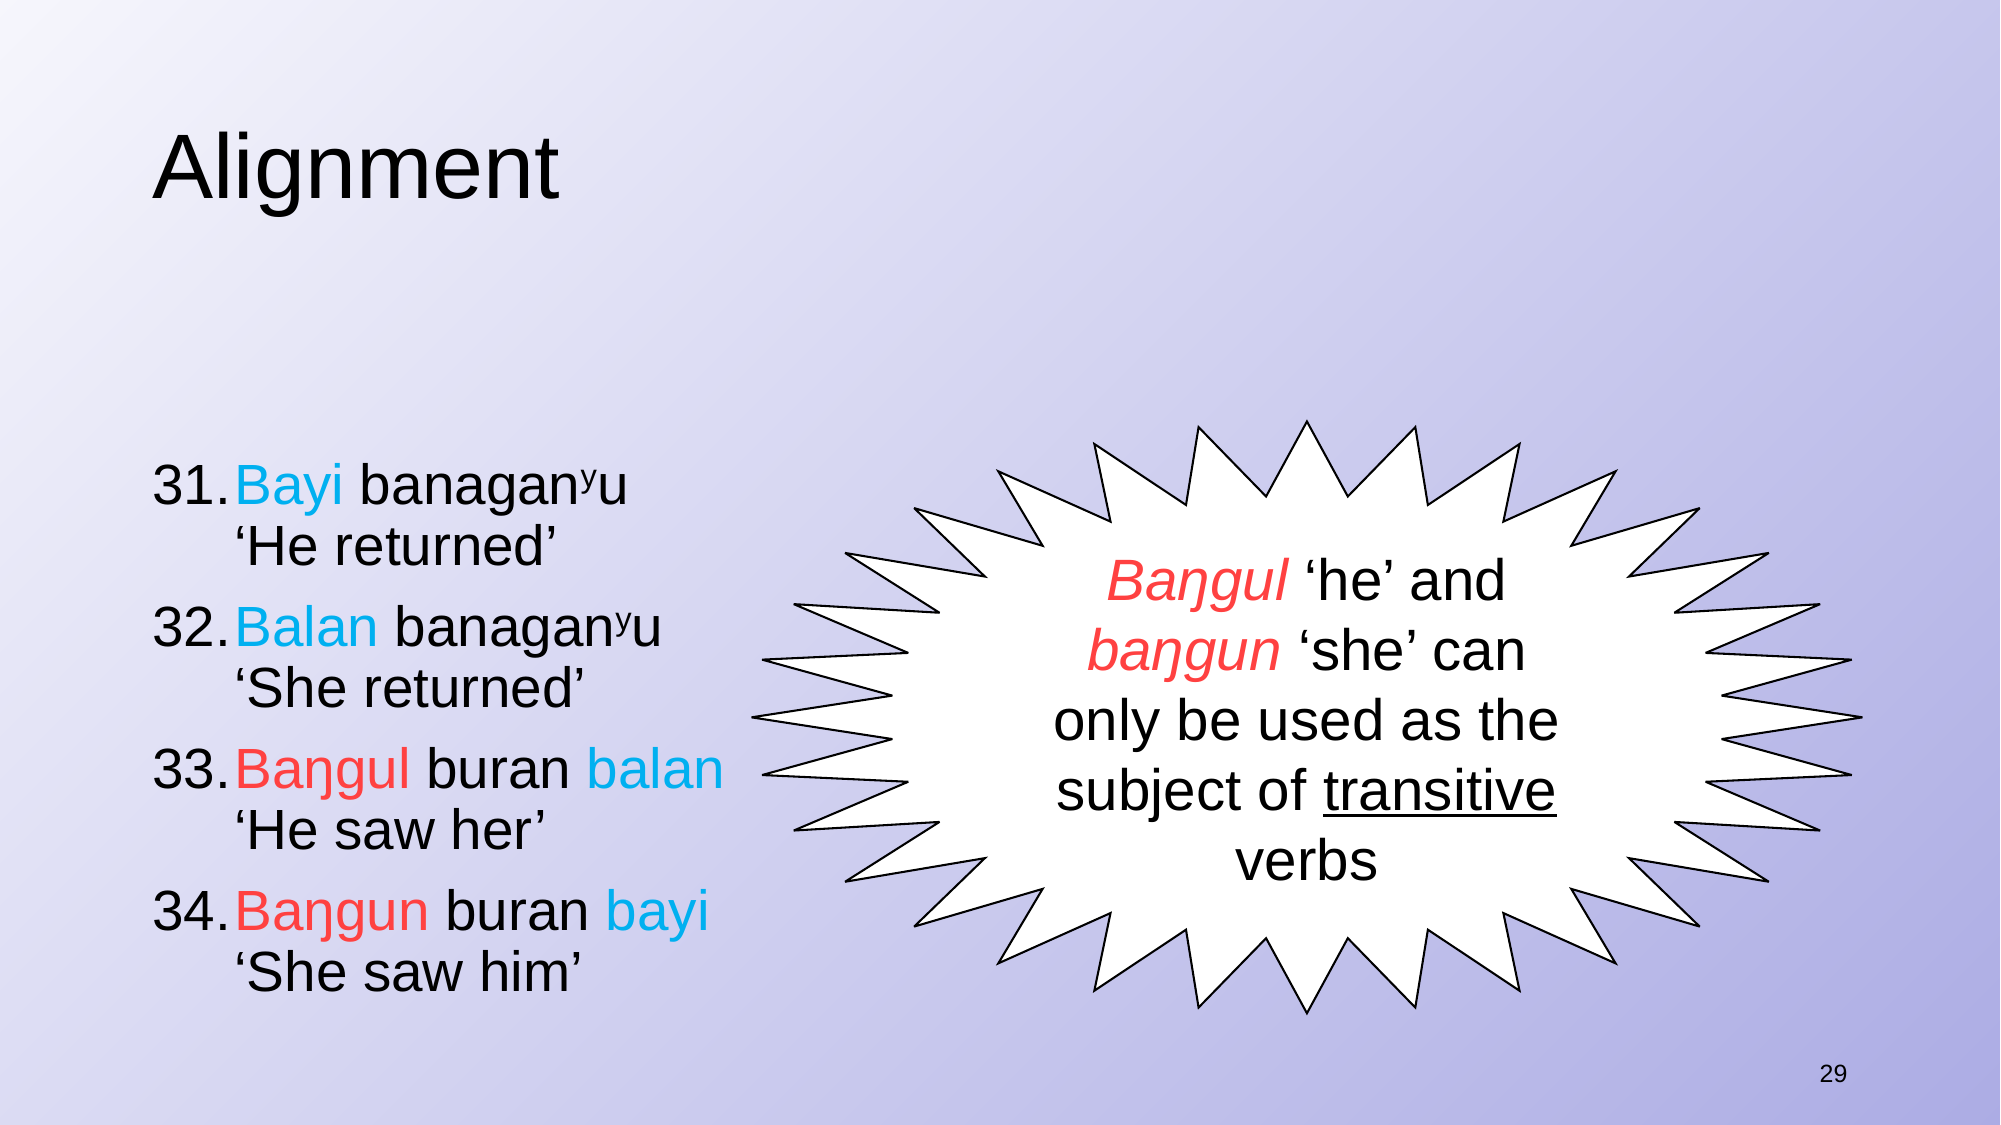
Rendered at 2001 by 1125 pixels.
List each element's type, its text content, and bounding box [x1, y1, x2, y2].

text_box Baŋgul ‘he’ and baŋgun ‘she’ can only be used as the subject of transitive verbs [751, 419, 1863, 1016]
list ​Bayi banaganyu ‘He returned’ ​Balan banaganyu ‘She returned’ ​Baŋgul buran balan ‘He saw her’ ​Baŋgun buran bayi ‘She saw him’ [137, 299, 1863, 1014]
slide_number 29 [1412, 1042, 1863, 1103]
title Alignment [137, 59, 1863, 278]
